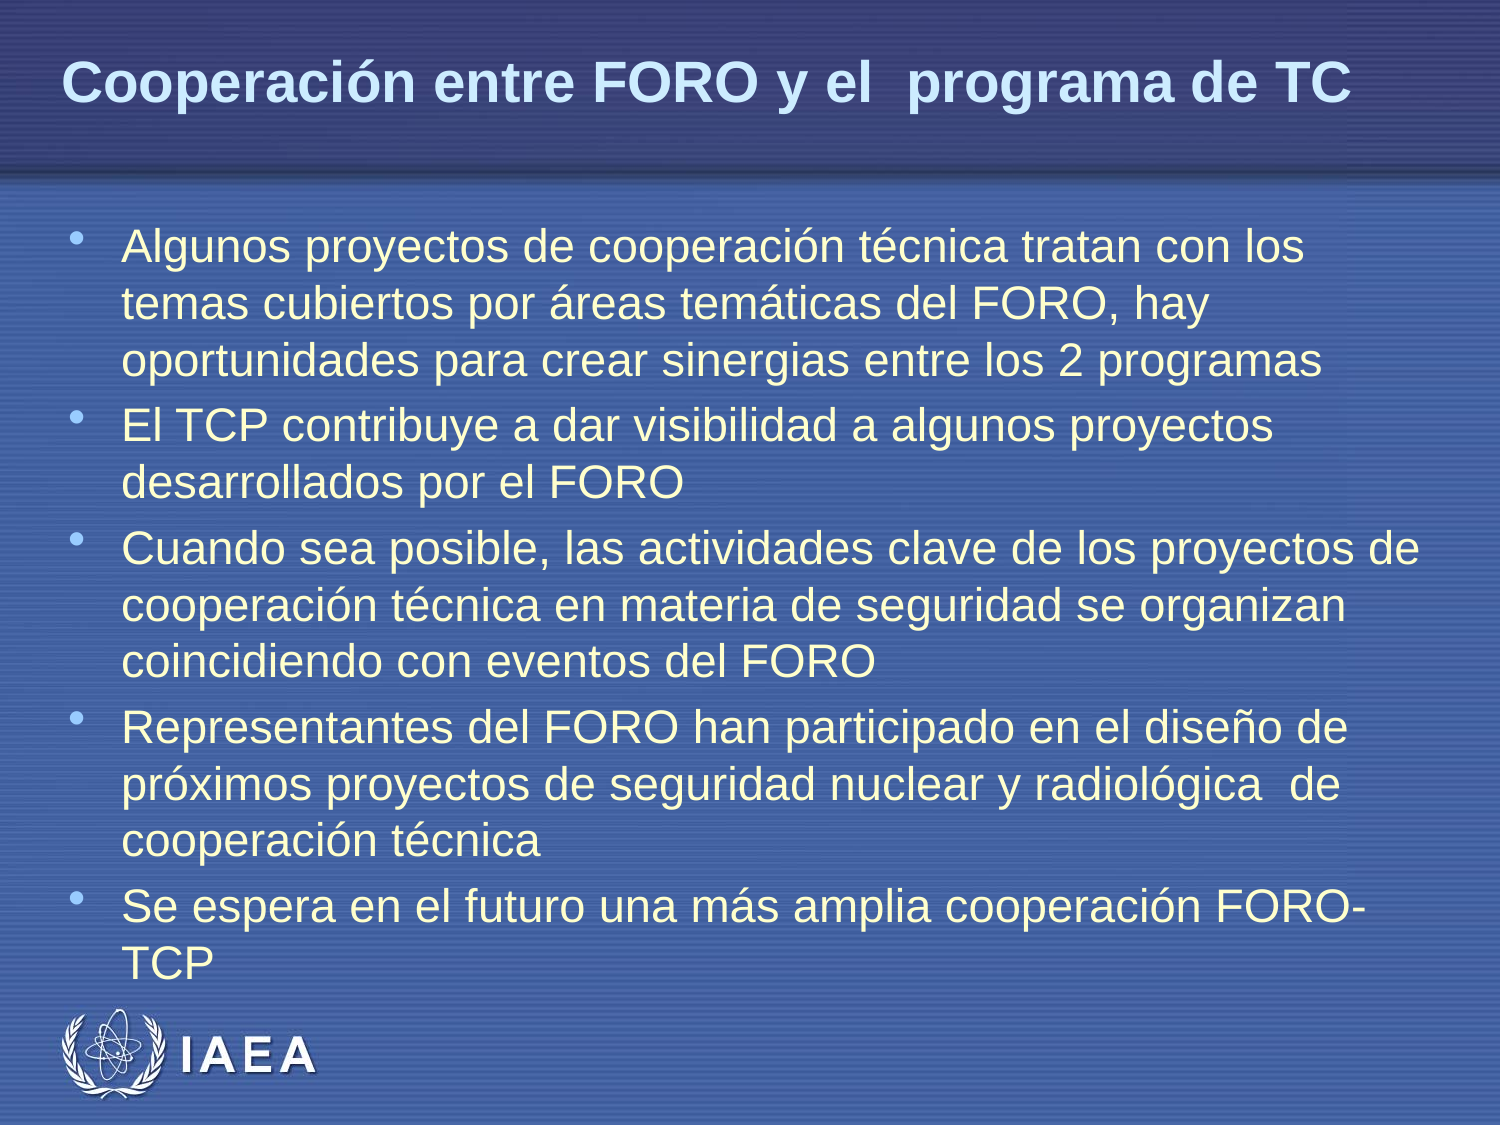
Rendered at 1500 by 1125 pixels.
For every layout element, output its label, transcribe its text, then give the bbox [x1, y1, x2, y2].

title Cooperación entre FORO y el programa de TC [46, 16, 1447, 142]
list Algunos proyectos de cooperación técnica tratan con los temas cubiertos por áreas temáticas del FORO, hay oportunidades para crear sinergias entre los 2 programas El TCP contribuye a dar visibilidad a algunos proyectos desarrollados por el FORO Cuando sea posible, las actividades clave de los proyectos de cooperación técnica en materia de seguridad se organizan coincidiendo con eventos del FORO Representantes del FORO han participado en el diseño de próximos proyectos de seguridad nuclear y radiológica de cooperación técnica Se espera en el futuro una más amplia cooperación FORO-TCP [53, 208, 1463, 1012]
picture [0, 0, 1500, 1125]
